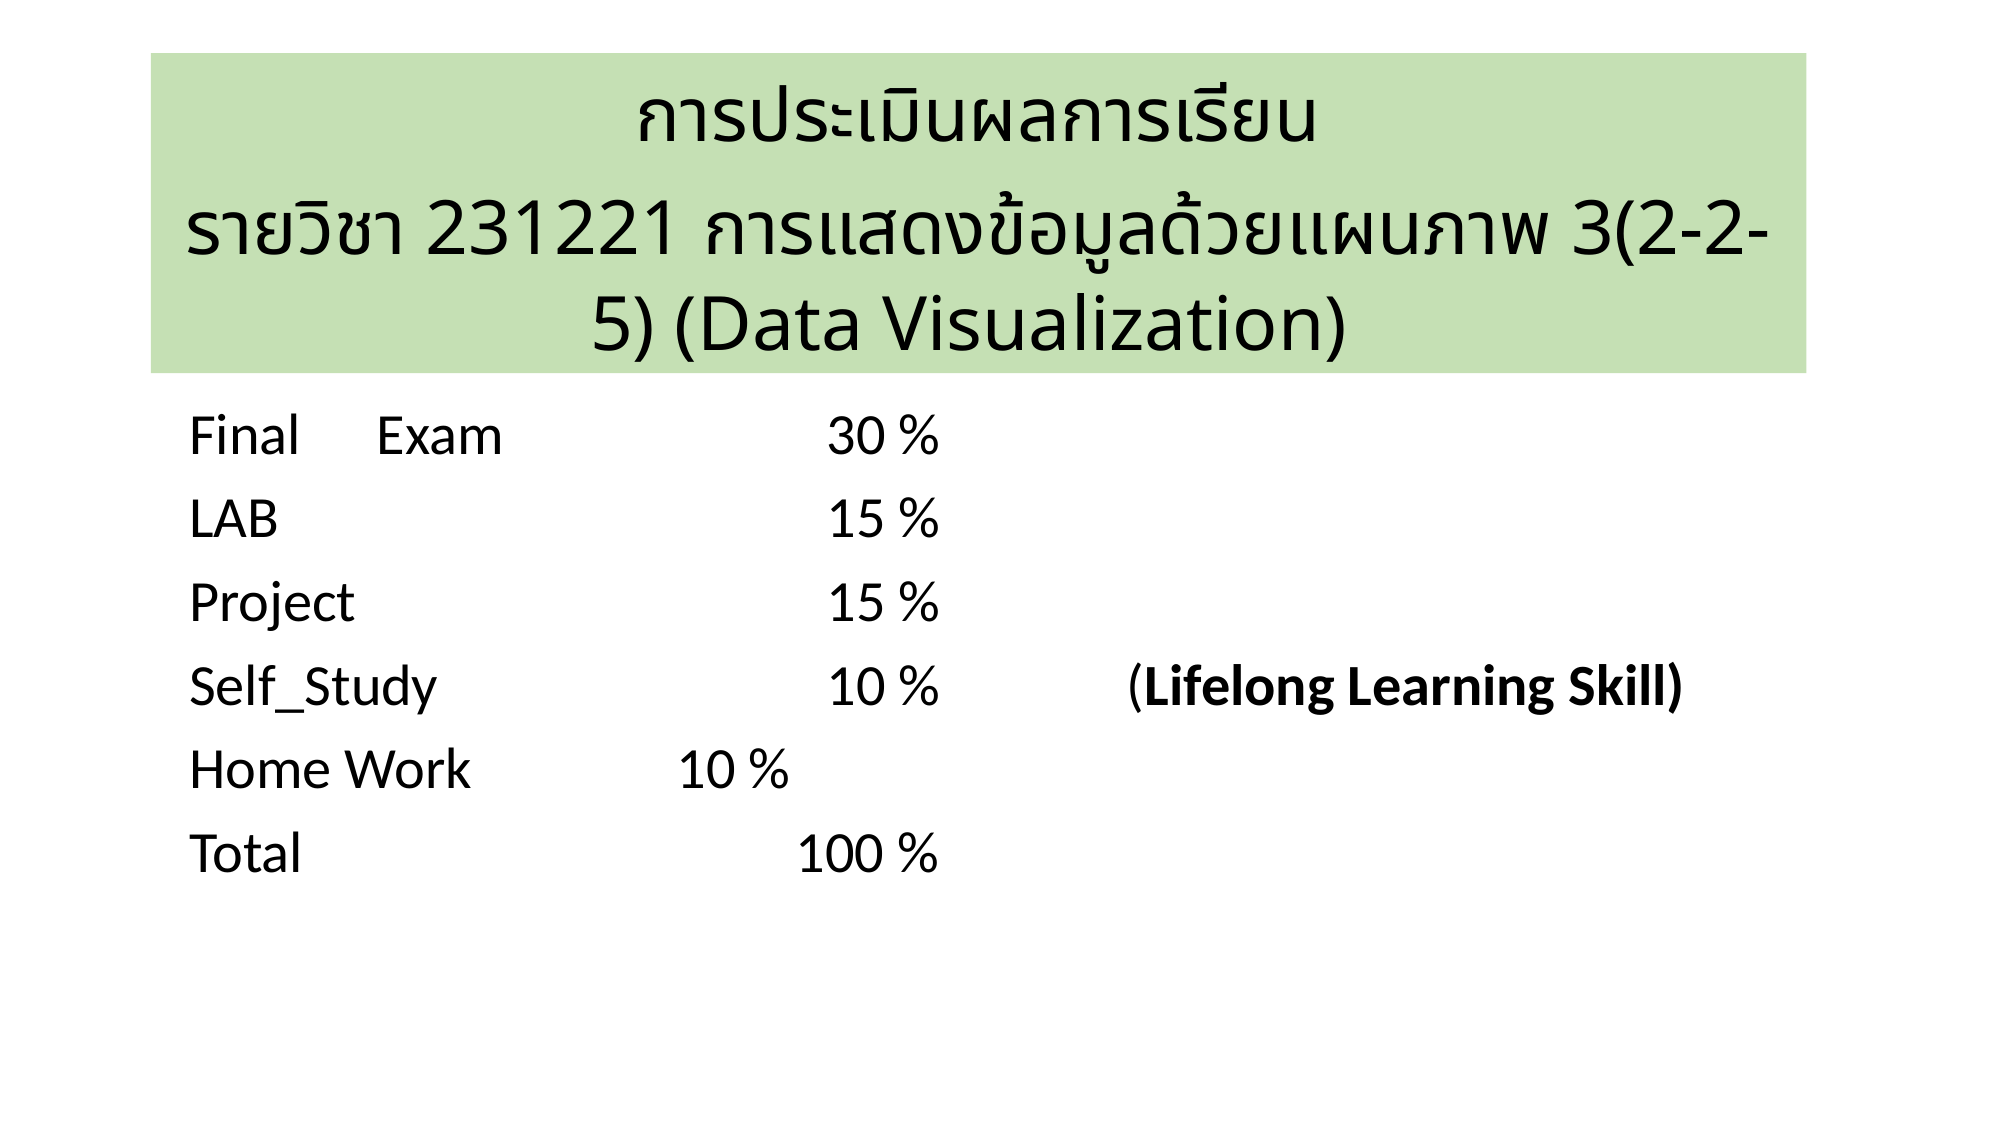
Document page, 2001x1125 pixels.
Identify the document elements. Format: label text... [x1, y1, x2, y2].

text_box การประเมินผลการเรียน รายวิชา 231221 การแสดงข้อมูลด้วยแผนภาพ 3(2-2-5) (Data Visualization) [150, 53, 1807, 374]
list Midterm Exam 20 % Final Exam 30 % LAB 15 % Project 15 % Self_Study 10 % (Lifelong Learning Skill) Home Work 10 % Total 100 % [174, 312, 1909, 906]
